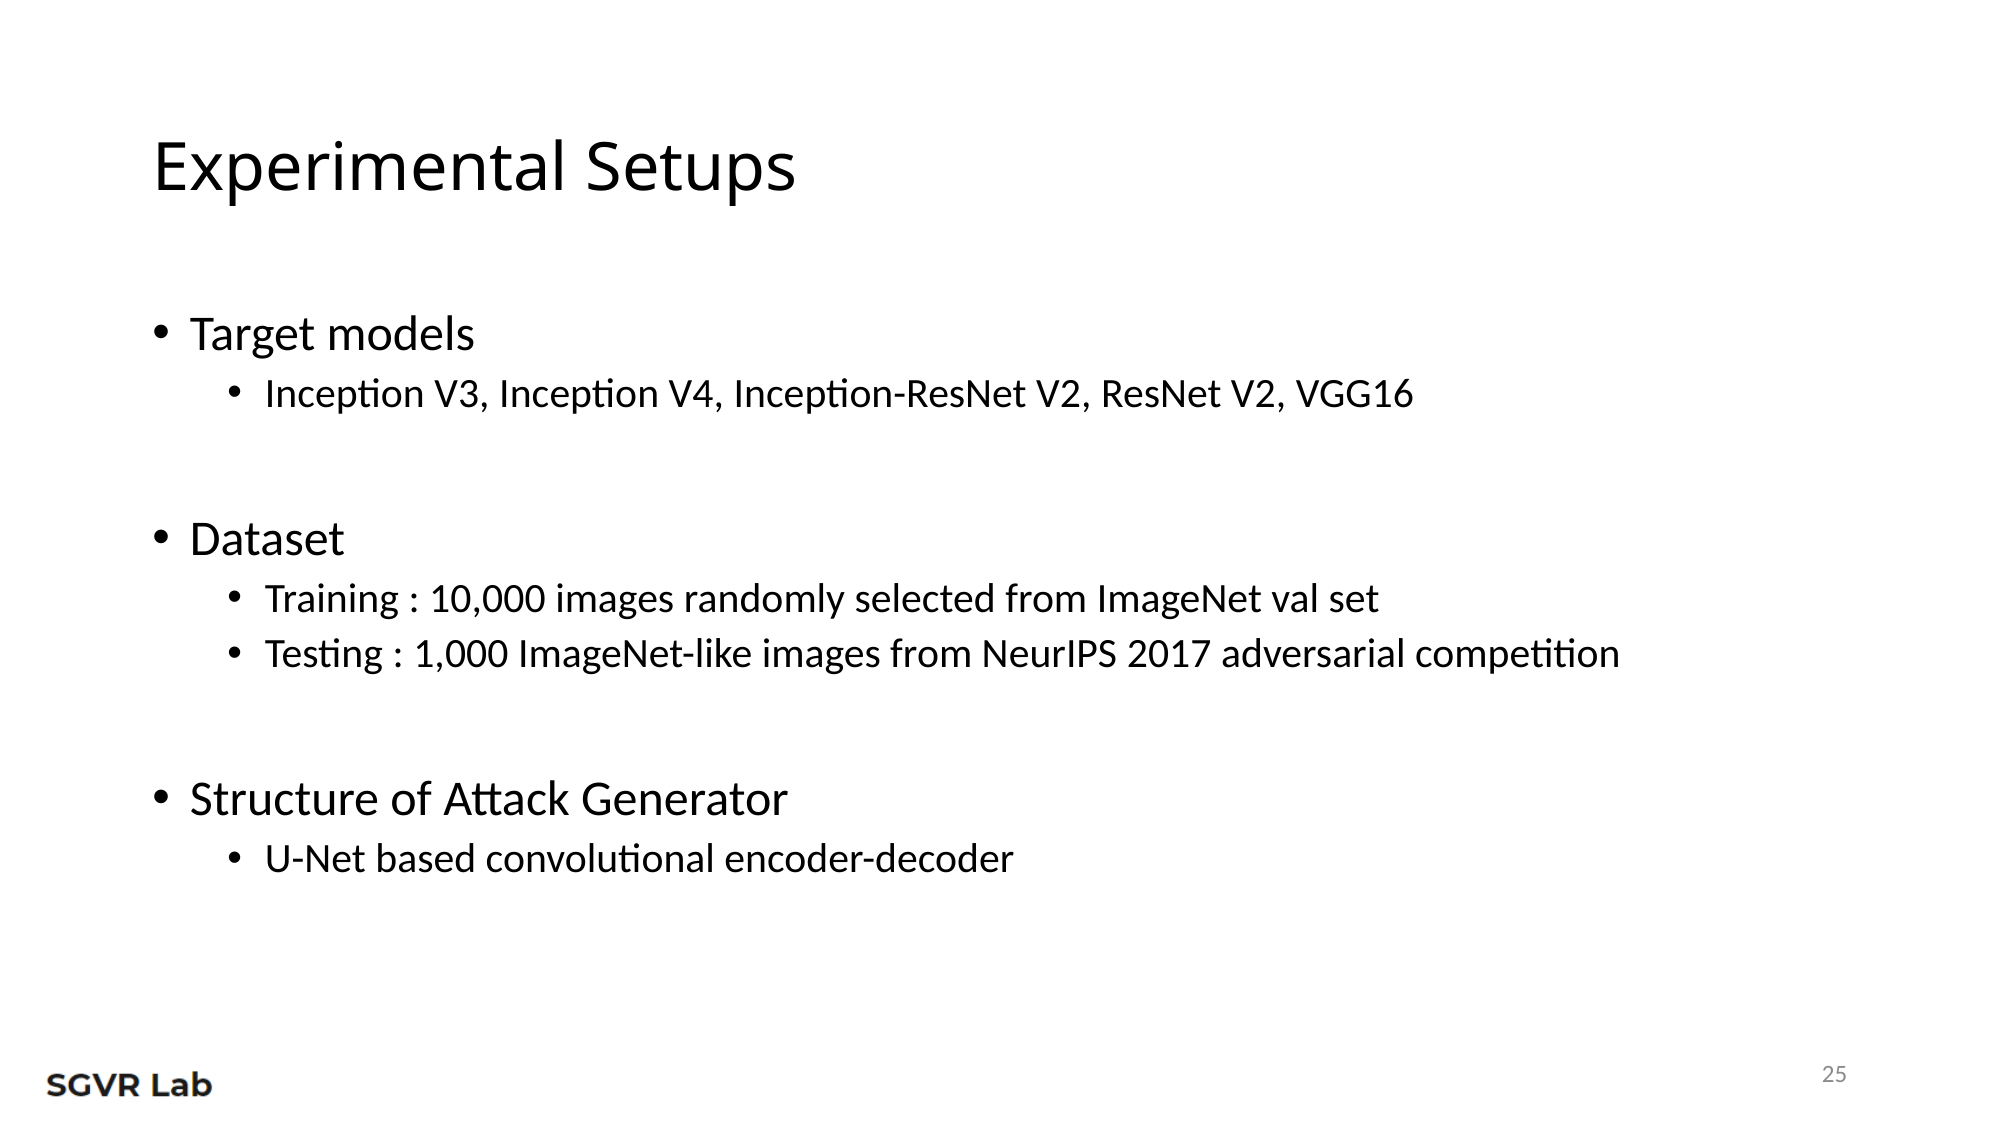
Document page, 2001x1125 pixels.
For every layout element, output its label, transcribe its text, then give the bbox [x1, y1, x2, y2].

picture [42, 1062, 218, 1107]
title Experimental Setups [137, 59, 1863, 278]
slide_number 25 [1412, 1042, 1863, 1103]
list Target models Inception V3, Inception V4, Inception-ResNet V2, ResNet V2, VGG16 Dataset Training : 10,000 images randomly selected from ImageNet val set Testing : 1,000 ImageNet-like images from NeurIPS 2017 adversarial competition Structure of Attack Generator U-Net based convolutional encoder-decoder [137, 299, 1863, 1014]
